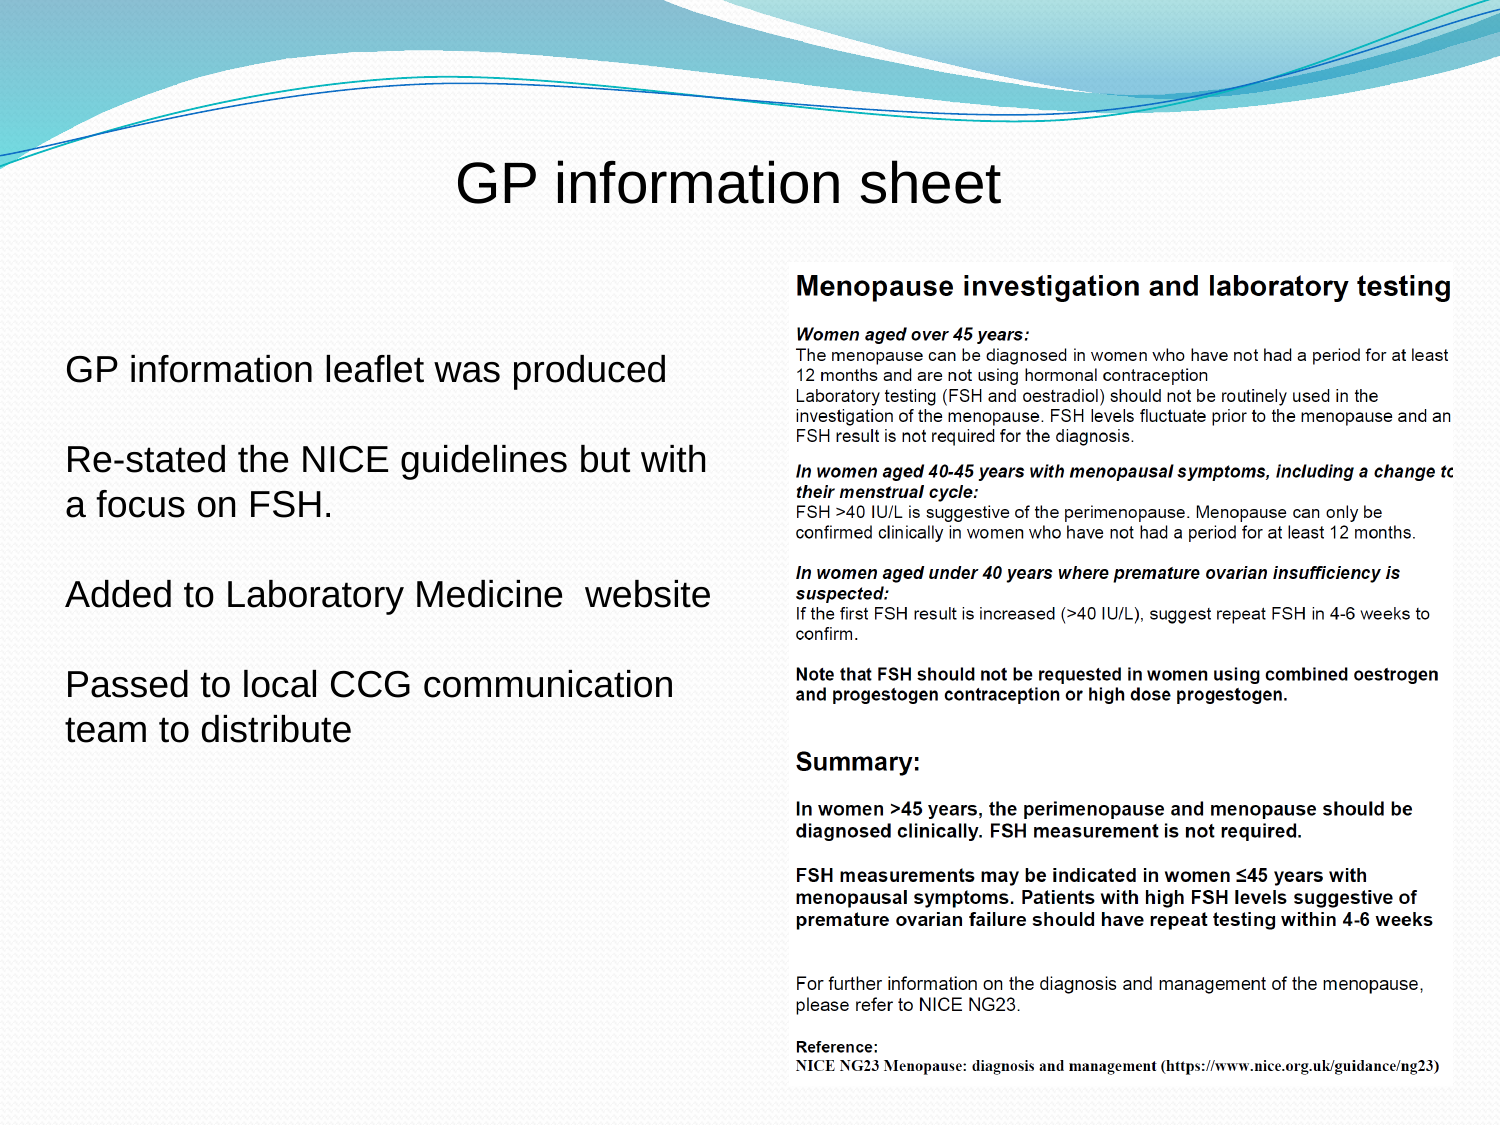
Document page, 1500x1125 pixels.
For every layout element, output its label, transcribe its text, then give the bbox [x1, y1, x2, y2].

text_box GP information leaflet was produced Re-stated the NICE guidelines but with a focus on FSH. Added to Laboratory Medicine website Passed to local CCG communication team to distribute [50, 337, 730, 758]
text_box GP information sheet [440, 137, 1018, 223]
picture [789, 262, 1453, 1086]
